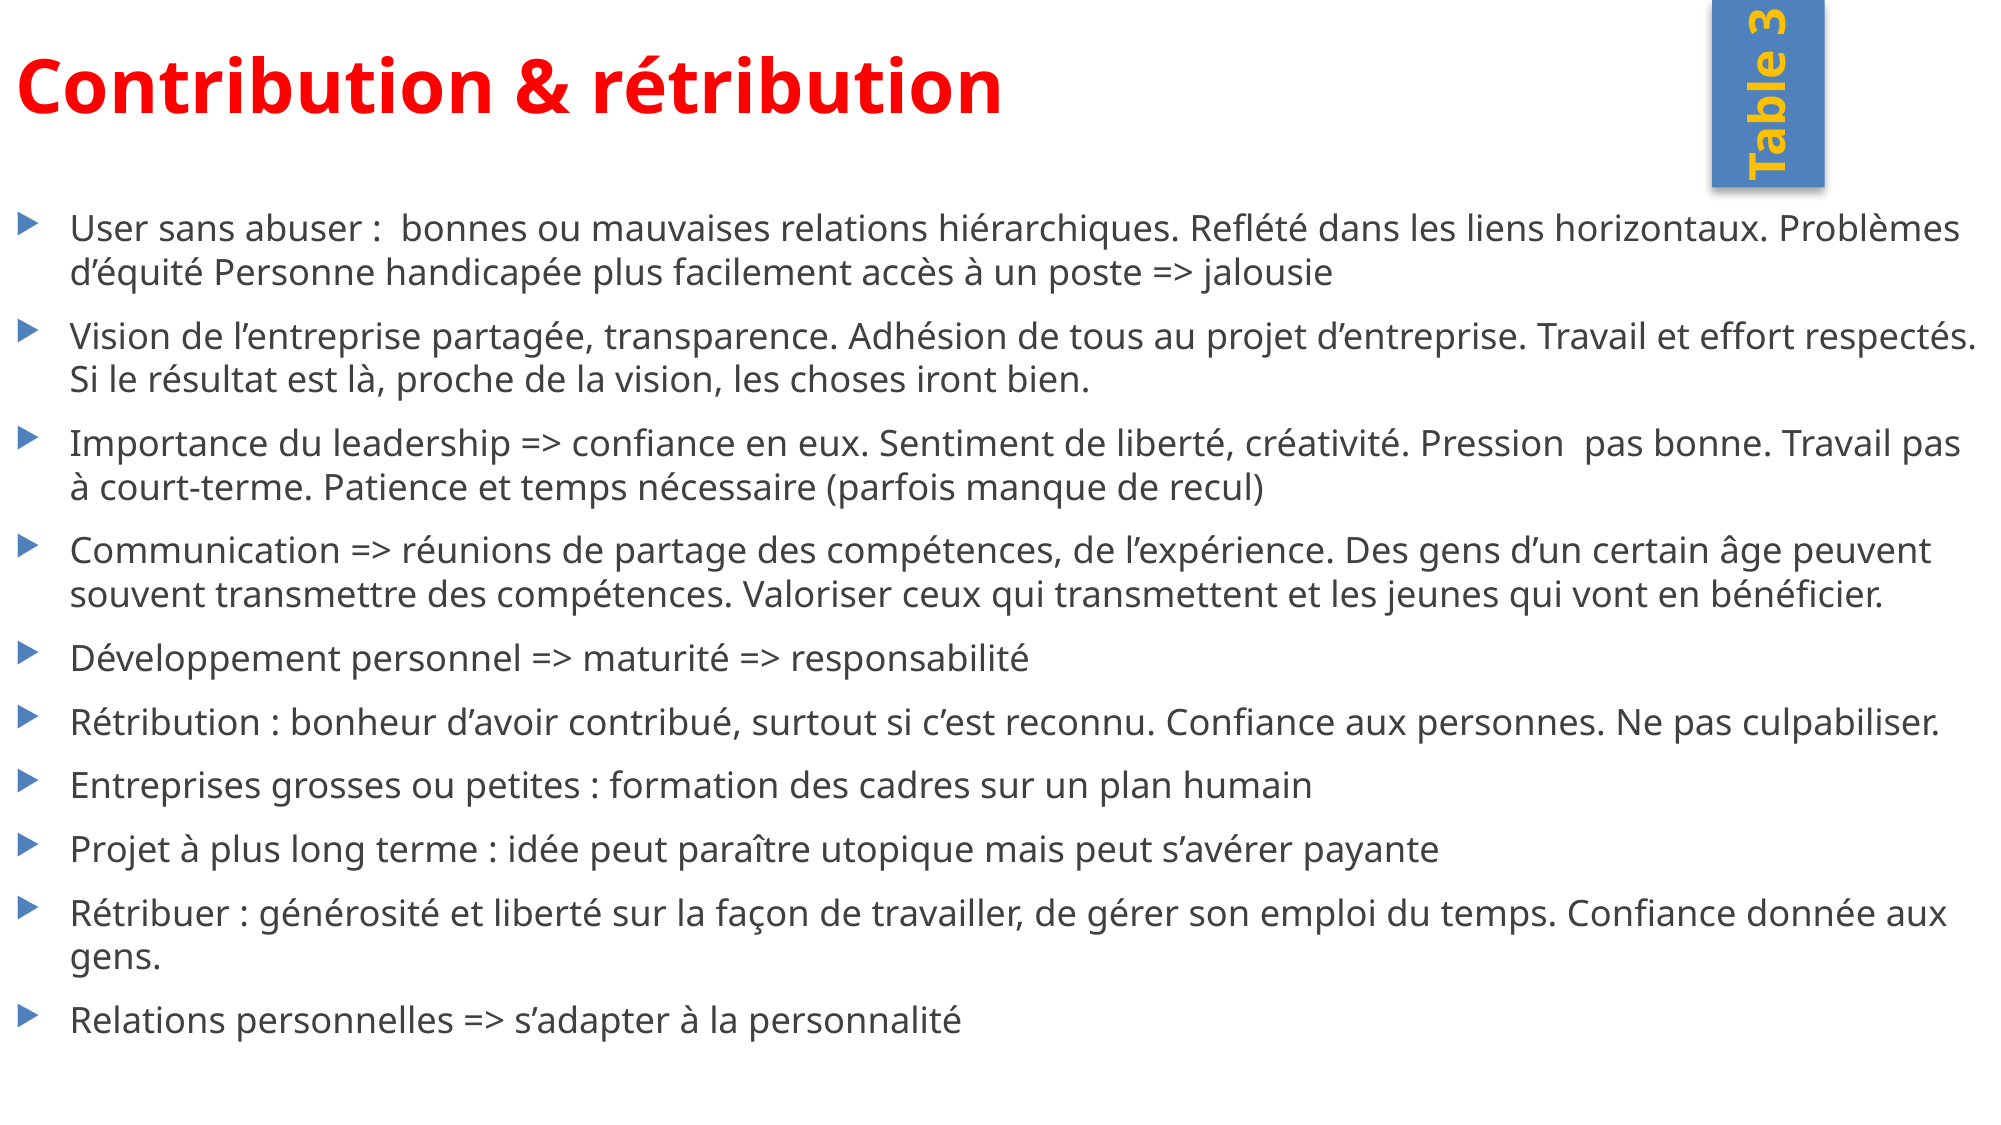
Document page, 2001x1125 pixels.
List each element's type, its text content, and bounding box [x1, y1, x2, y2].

title Contribution & rétribution [0, 0, 1702, 169]
list User sans abuser : bonnes ou mauvaises relations hiérarchiques. Reflété dans les liens horizontaux. Problèmes d’équité Personne handicapée plus facilement accès à un poste => jalousie Vision de l’entreprise partagée, transparence. Adhésion de tous au projet d’entreprise. Travail et effort respectés. Si le résultat est là, proche de la vision, les choses iront bien. Importance du leadership => confiance en eux. Sentiment de liberté, créativité. Pression pas bonne. Travail pas à court-terme. Patience et temps nécessaire (parfois manque de recul) Communication => réunions de partage des compétences, de l’expérience. Des gens d’un certain âge peuvent souvent transmettre des compétences. Valoriser ceux qui transmettent et les jeunes qui vont en bénéficier. Développement personnel => maturité => responsabilité Rétribution : bonheur d’avoir contribué, surtout si c’est reconnu. Confiance aux personnes. Ne pas culpabiliser. Entreprises grosses ou petites : formation des cadres sur un plan humain Projet à plus long terme : idée peut paraître utopique mais peut s’avérer payante Rétribuer : générosité et liberté sur la façon de travailler, de gérer son emploi du temps. Confiance donnée aux gens. Relations personnelles => s’adapter à la personnalité [0, 197, 2000, 1125]
text_box Table 3 [1727, 0, 1803, 197]
